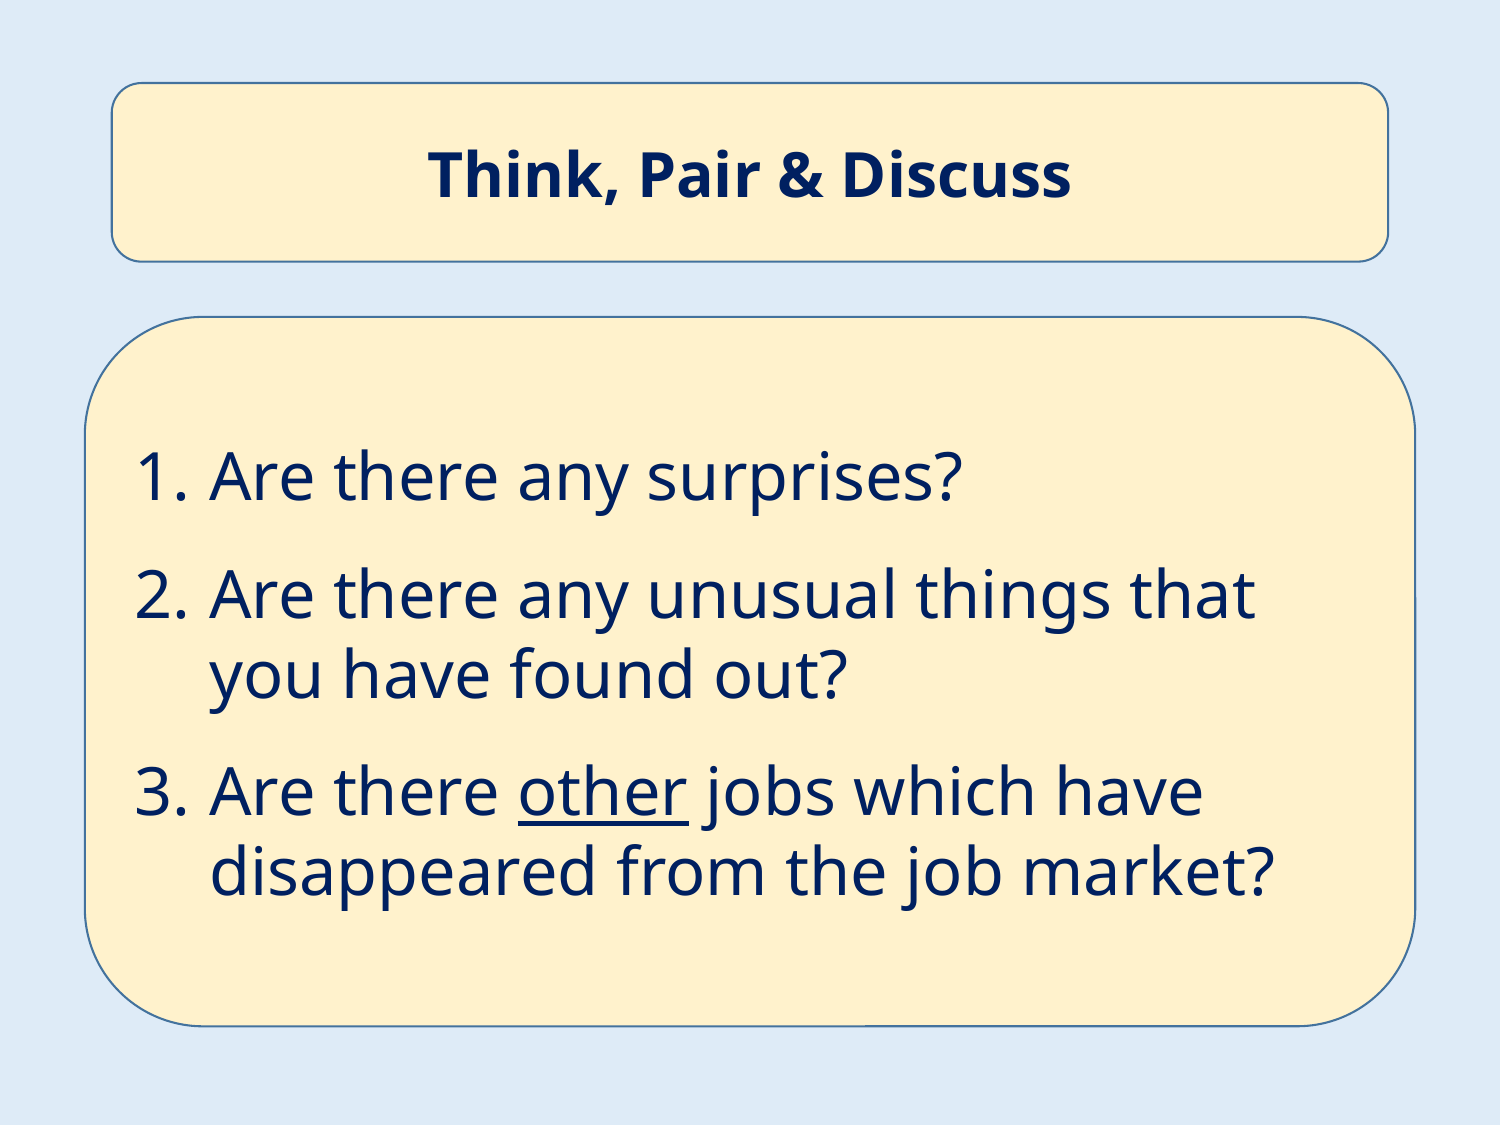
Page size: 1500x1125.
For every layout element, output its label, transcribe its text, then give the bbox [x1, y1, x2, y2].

text_box Are there any surprises? Are there any unusual things that you have found out? Are there other jobs which have disappeared from the job market? [83, 315, 1417, 1028]
text_box Think, Pair & Discuss [110, 81, 1390, 263]
